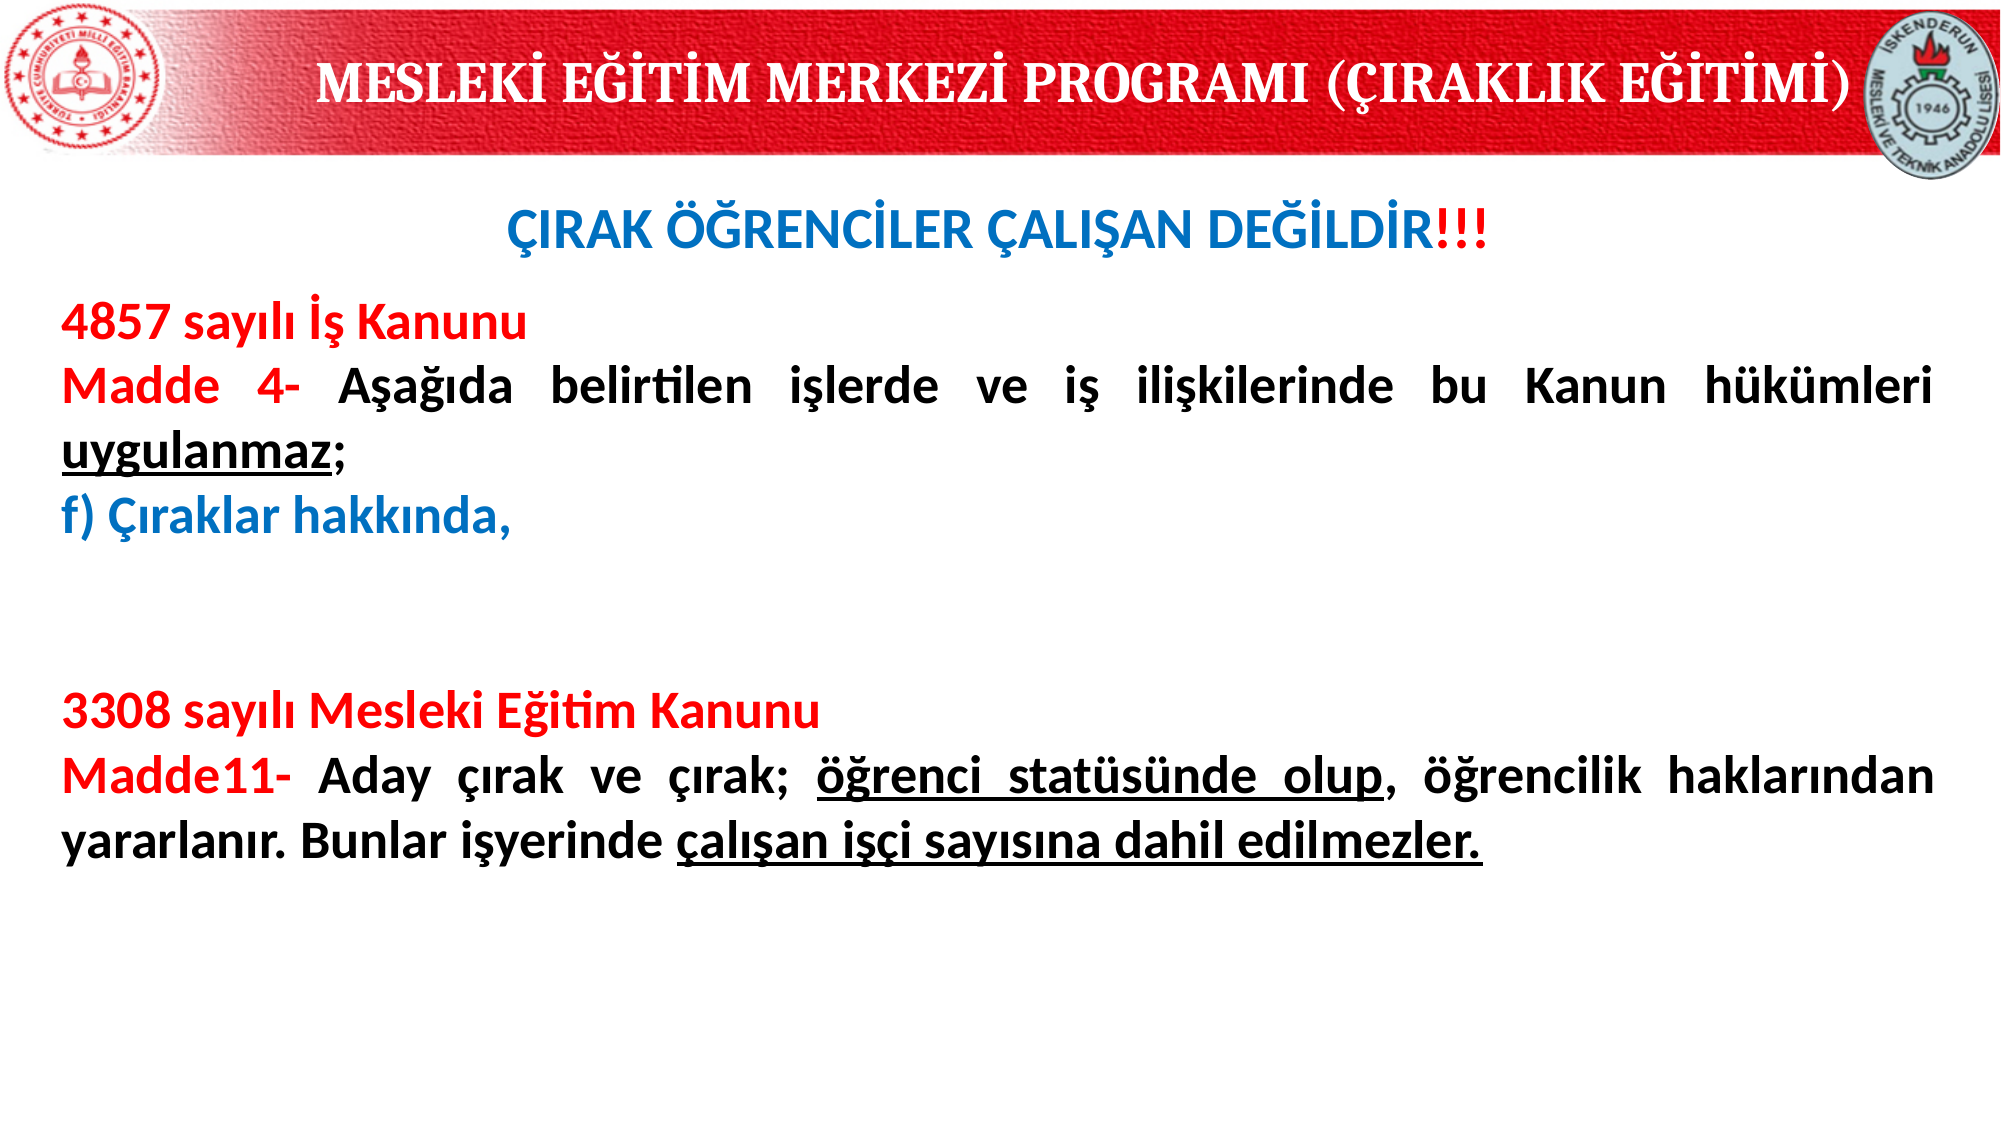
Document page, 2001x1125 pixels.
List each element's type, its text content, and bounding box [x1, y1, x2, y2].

list ÇIRAK ÖĞRENCİLER ÇALIŞAN DEĞİLDİR!!! 4857 sayılı İş Kanunu Madde 4- Aşağıda belirtilen işlerde ve iş ilişkilerinde bu Kanun hükümleri uygulanmaz; f) Çıraklar hakkında, 3308 sayılı Mesleki Eğitim Kanunu Madde11- Aday çırak ve çırak; öğrenci statüsünde olup, öğrencilik haklarından yararlanır. Bunlar işyerinde çalışan işçi sayısına dahil edilmezler. [46, 168, 1952, 1088]
picture [0, 0, 2001, 1125]
text_box MESLEKİ EĞİTİM MERKEZİ PROGRAMI (ÇIRAKLIK EĞİTİMİ) [170, 10, 1863, 156]
